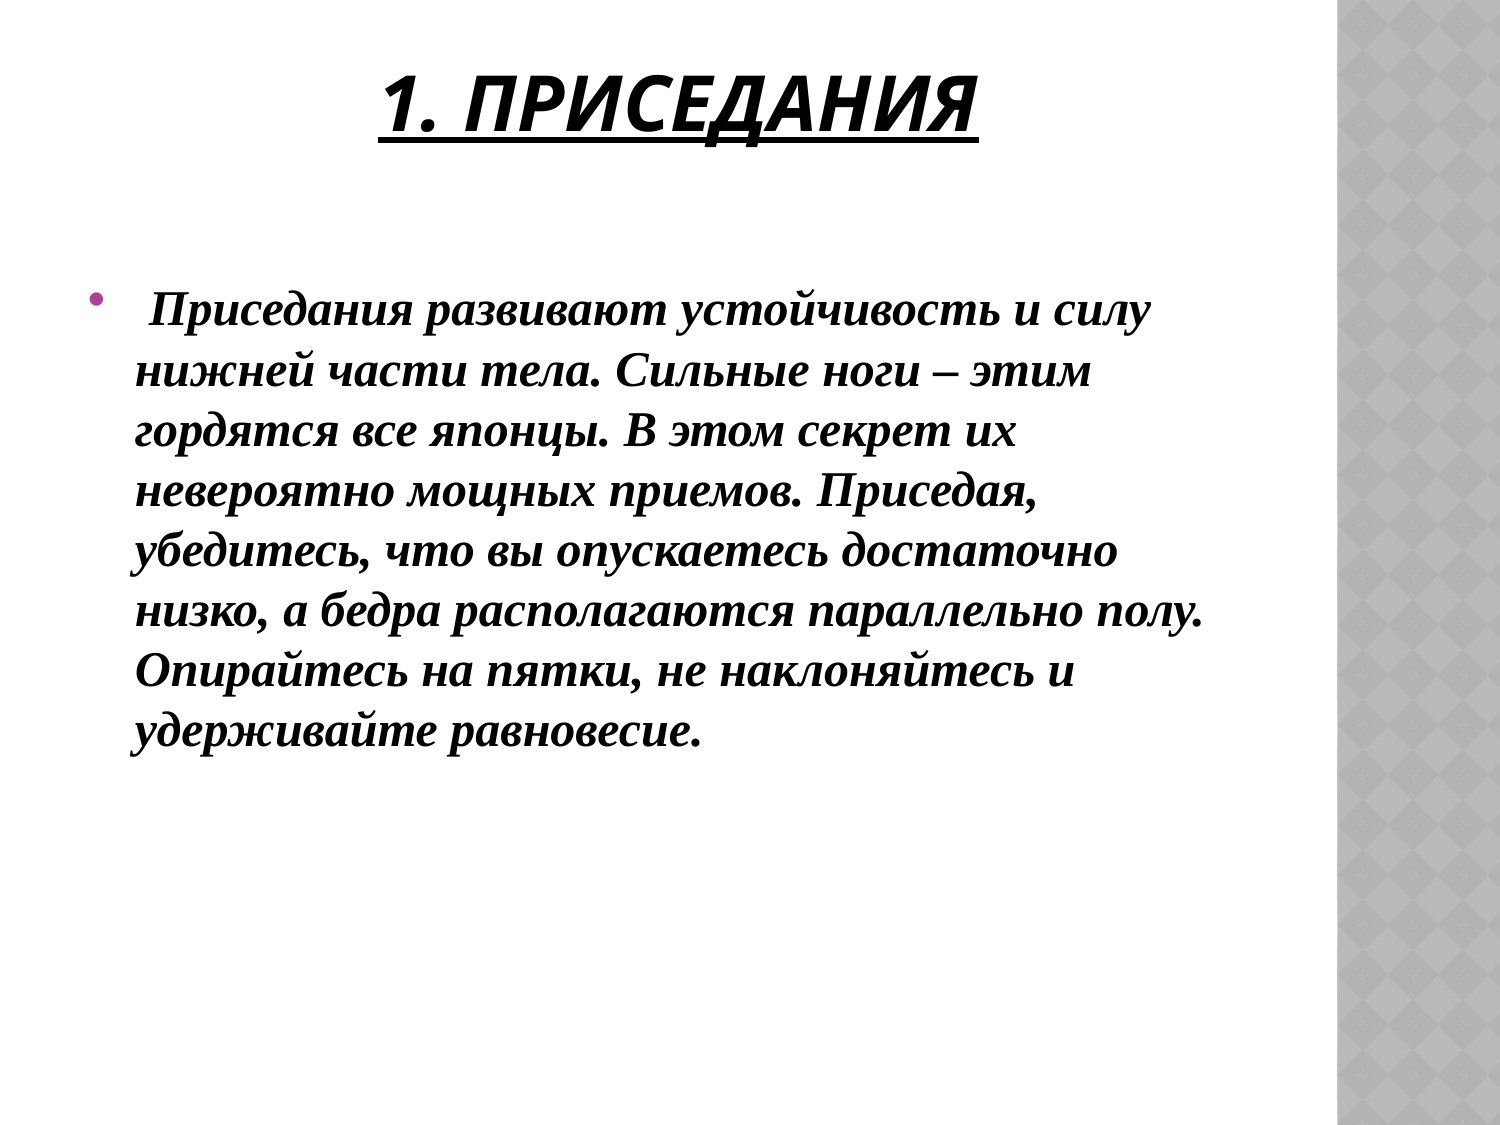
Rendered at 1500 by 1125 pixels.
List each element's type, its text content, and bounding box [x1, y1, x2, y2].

title 1. Приседания [75, 52, 1263, 240]
list Приседания развивают устойчивость и силу нижней части тела. Сильные ноги – этим гордятся все японцы. В этом секрет их невероятно мощных приемов. Приседая, убедитесь, что вы опускаетесь достаточно низко, а бедра располагаются параллельно полу. Опирайтесь на пятки, не наклоняйтесь и удерживайте равновесие. [75, 264, 1263, 1059]
